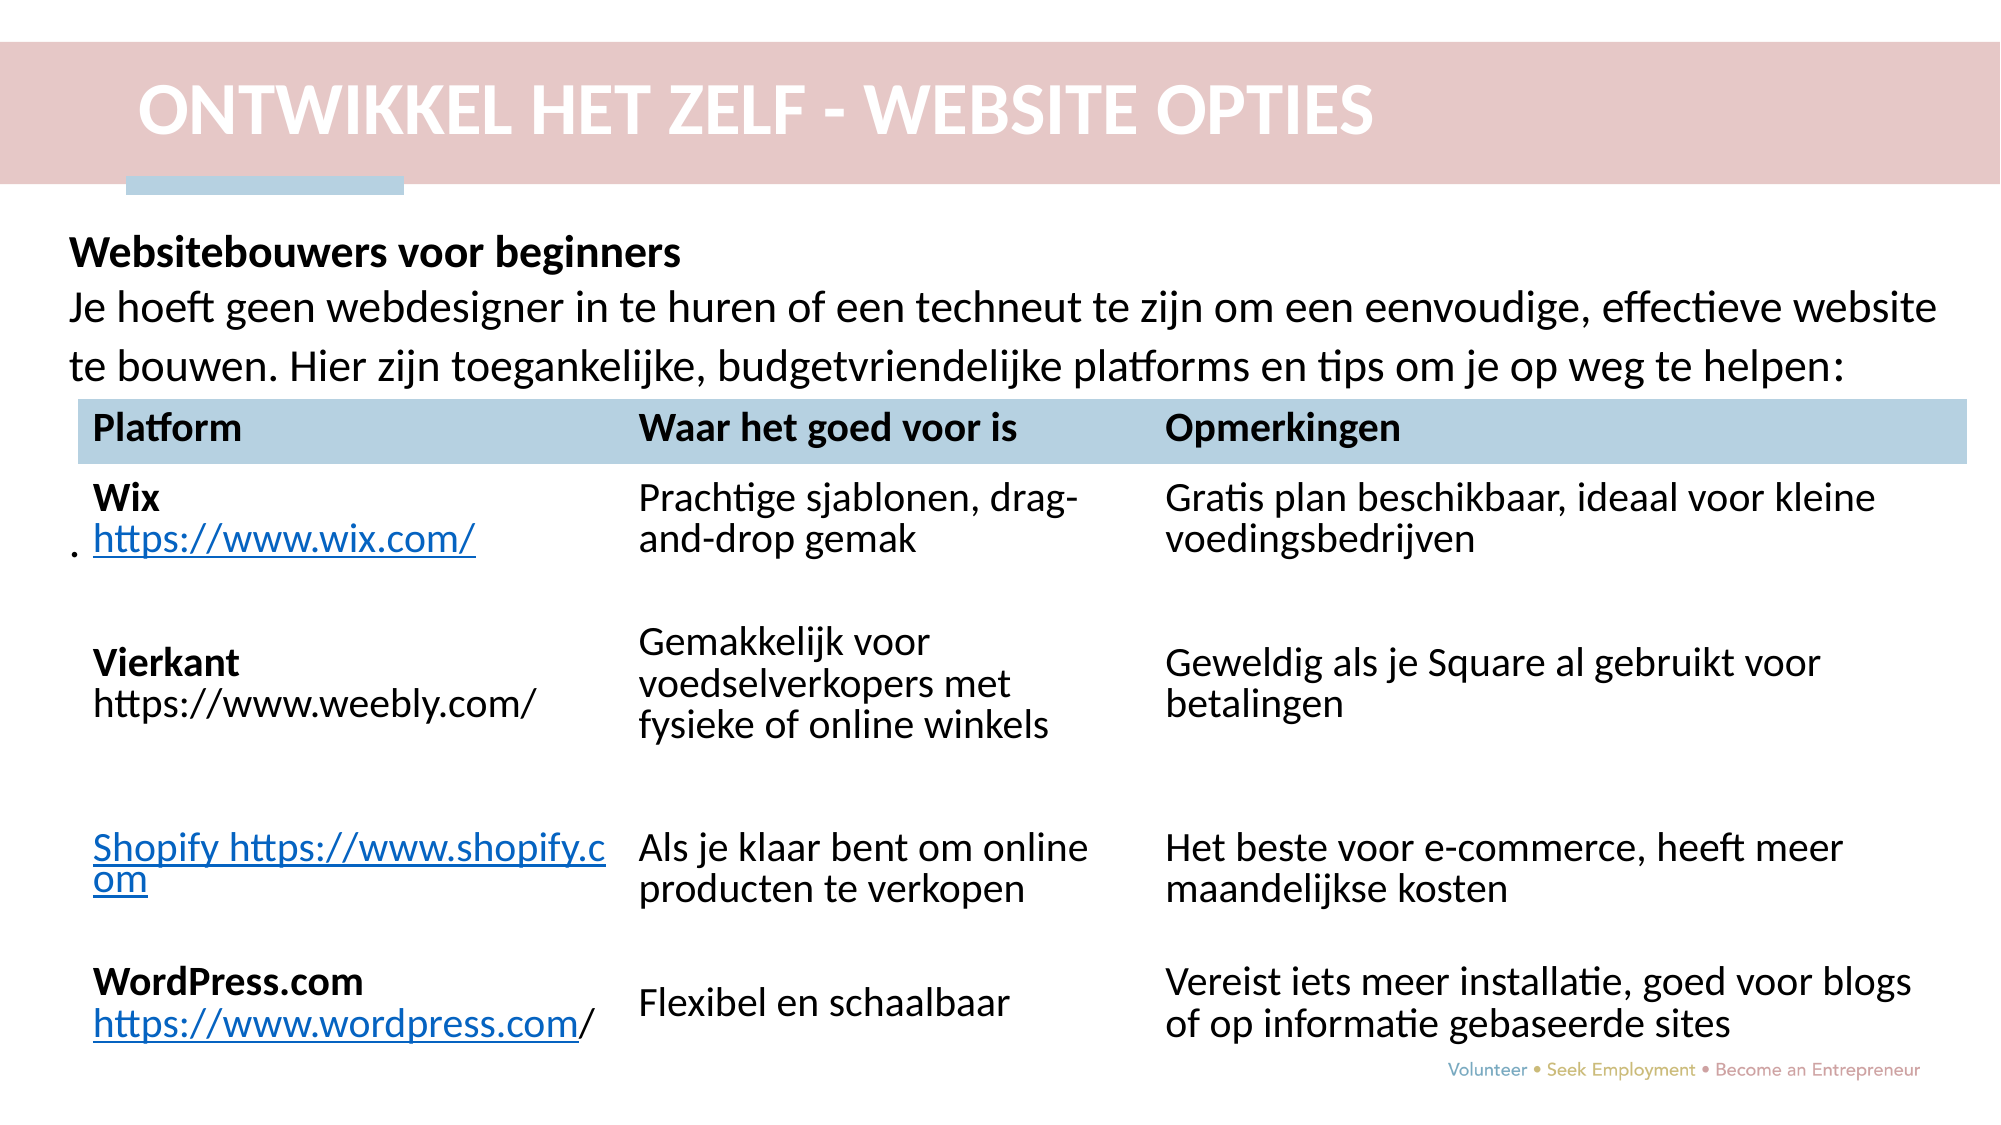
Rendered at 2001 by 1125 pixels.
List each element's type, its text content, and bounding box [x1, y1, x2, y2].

table_header Opmerkingen [1150, 399, 1967, 464]
list ONTWIKKEL HET ZELF - WEBSITE OPTIES [123, 51, 2000, 170]
table_cell Als je klaar bent om online producten te verkopen [623, 794, 1150, 949]
table_cell Vereist iets meer installatie, goed voor blogs of op informatie gebaseerde sites [1150, 949, 1967, 1064]
table_cell Gratis plan beschikbaar, ideaal voor kleine voedingsbedrijven [1150, 464, 1967, 579]
table_cell Het beste voor e-commerce, heeft meer maandelijkse kosten [1150, 794, 1967, 949]
table_cell Flexibel en schaalbaar [623, 949, 1150, 1064]
table_cell WordPress.com https://www.wordpress.com/ [78, 949, 623, 1064]
picture [1418, 1046, 1971, 1103]
table_header Platform [78, 399, 623, 464]
table_cell Geweldig als je Square al gebruikt voor betalingen [1150, 579, 1967, 794]
text_box Websitebouwers voor beginners Je hoeft geen webdesigner in te huren of een techneut te zijn om een eenvoudige, effectieve website te bouwen. Hier zijn toegankelijke, budgetvriendelijke platforms en tips om je op weg te helpen: . [54, 214, 1968, 574]
table_header Waar het goed voor is [623, 399, 1150, 464]
table_cell Gemakkelijk voor voedselverkopers met fysieke of online winkels [623, 579, 1150, 794]
table_cell Wix https://www.wix.com/ [78, 464, 623, 579]
table_cell Vierkant https://www.weebly.com/ [78, 579, 623, 794]
table_cell Prachtige sjablonen, drag-and-drop gemak [623, 464, 1150, 579]
table_cell Shopify https://www.shopify.com [78, 794, 623, 949]
